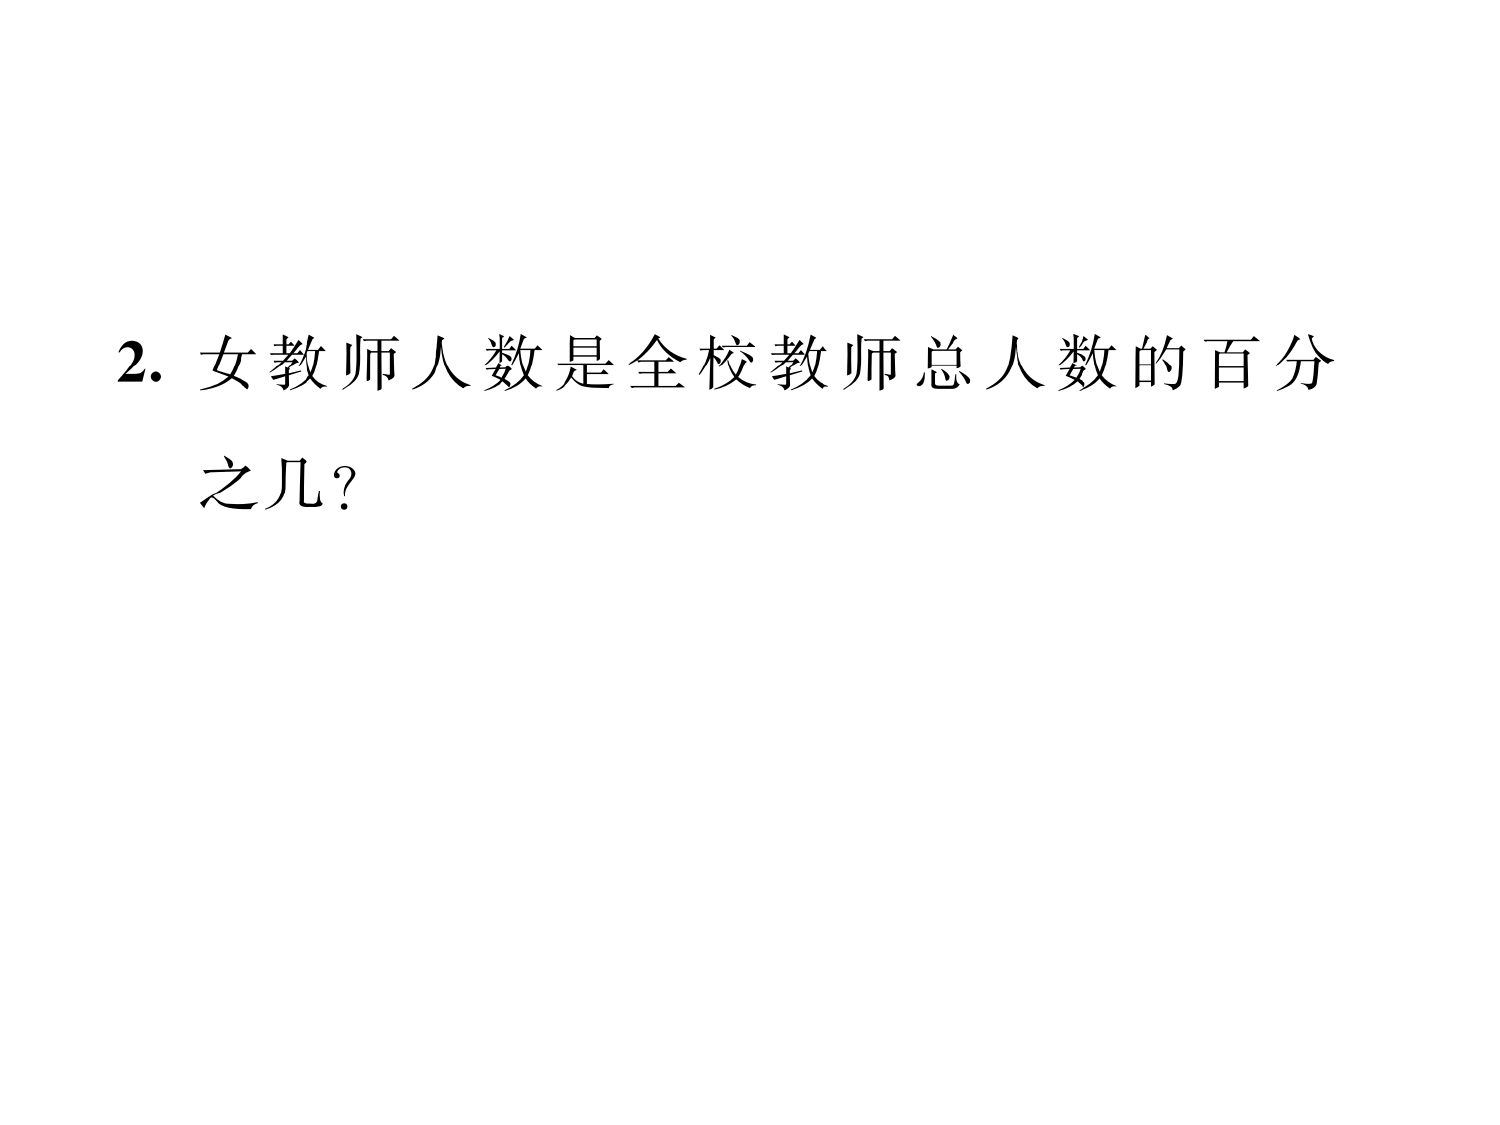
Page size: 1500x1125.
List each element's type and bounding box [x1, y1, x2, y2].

picture [112, 302, 1465, 787]
